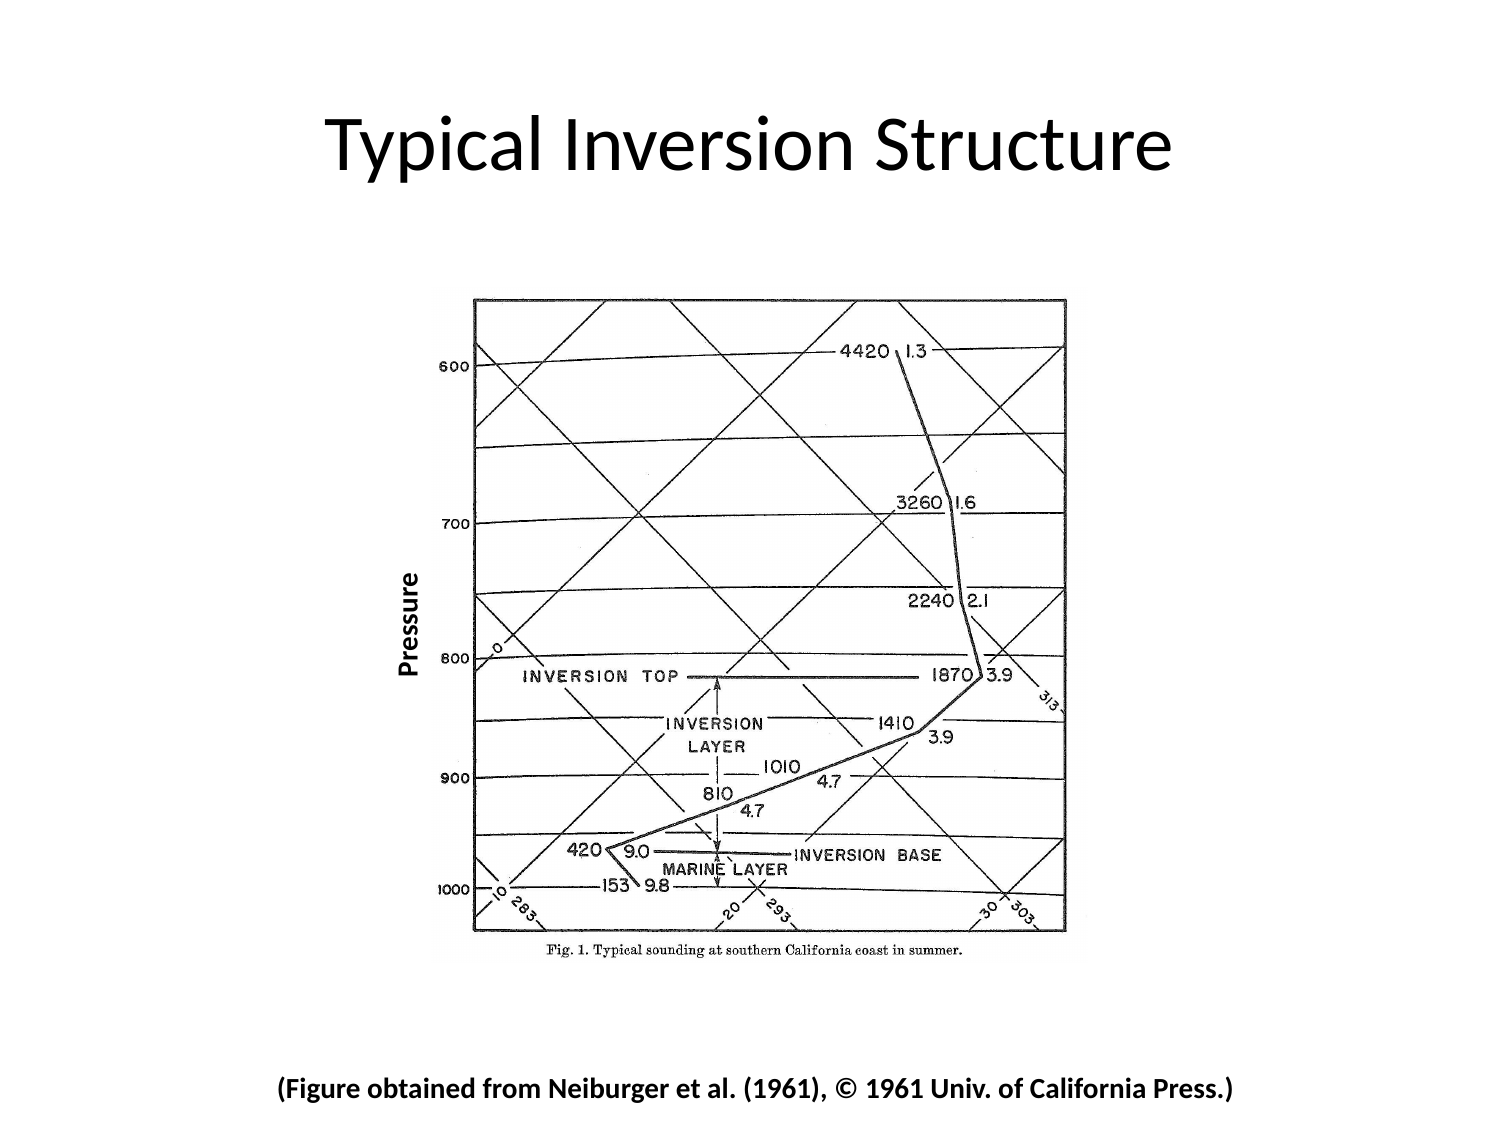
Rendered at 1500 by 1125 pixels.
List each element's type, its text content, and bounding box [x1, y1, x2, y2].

text_box (Figure obtained from Neiburger et al. (1961), © 1961 Univ. of California Press.) [261, 1062, 1250, 1113]
text_box Pressure [380, 512, 426, 738]
title Typical Inversion Structure [75, 45, 1425, 233]
picture [431, 287, 1088, 963]
